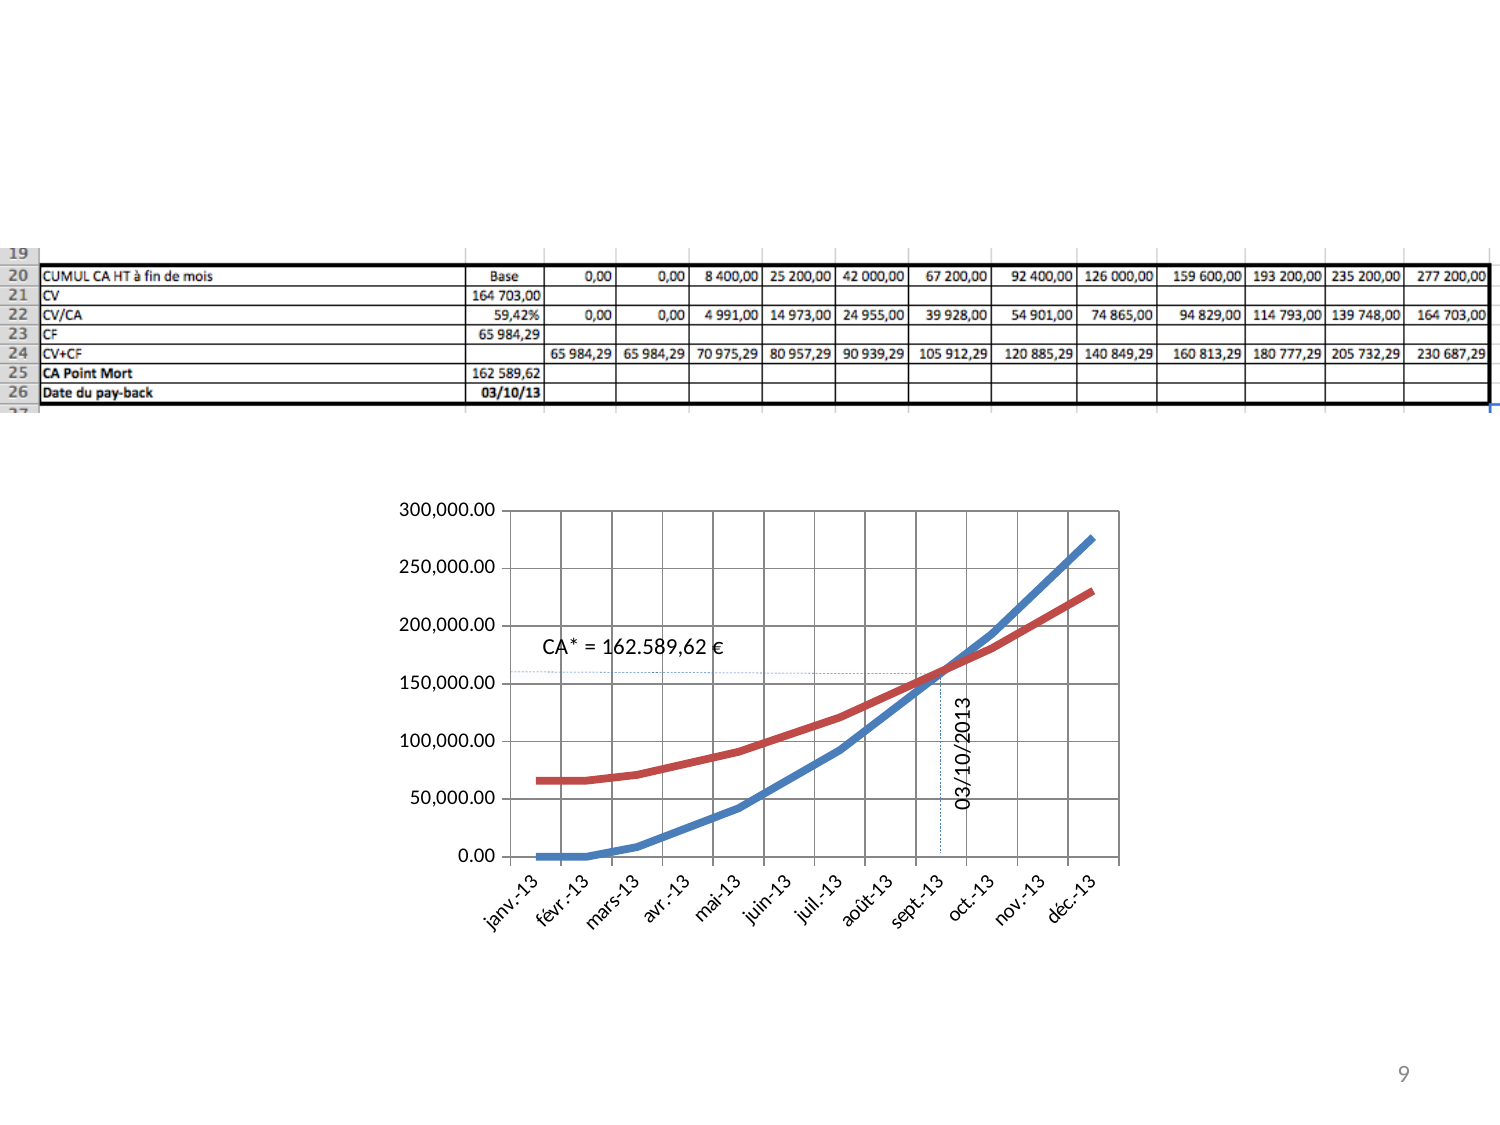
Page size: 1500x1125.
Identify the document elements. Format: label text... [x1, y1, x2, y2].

picture [0, 248, 1500, 414]
slide_number 9 [1074, 1042, 1425, 1103]
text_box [383, 491, 1134, 944]
